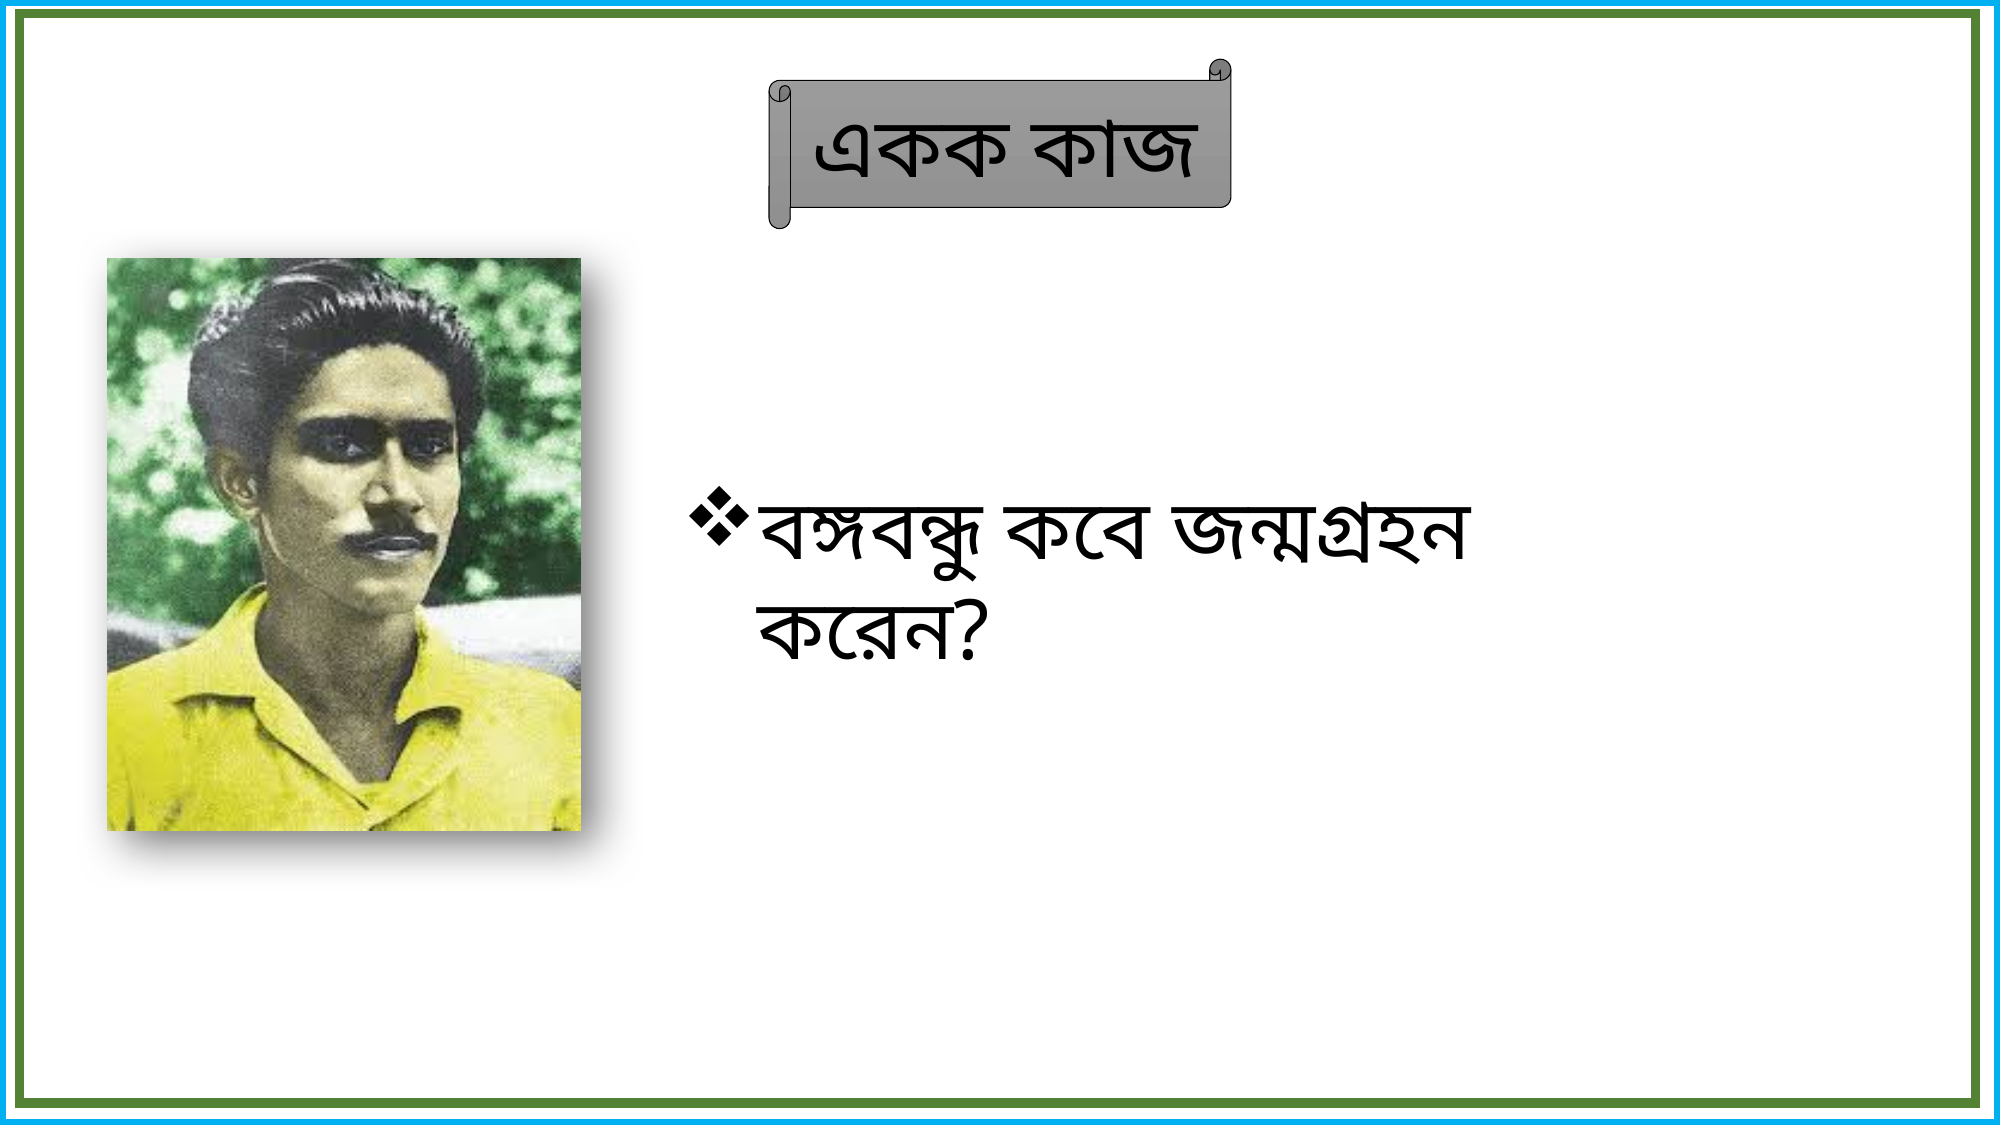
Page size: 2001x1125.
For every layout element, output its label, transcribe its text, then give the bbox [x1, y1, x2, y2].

text_box একক কাজ [768, 58, 1232, 230]
text_box বঙ্গবন্ধু কবে জন্মগ্রহন করেন? [668, 469, 1584, 684]
text_box [19, 13, 1977, 1104]
text_box [0, 0, 2000, 1125]
picture [107, 258, 581, 831]
